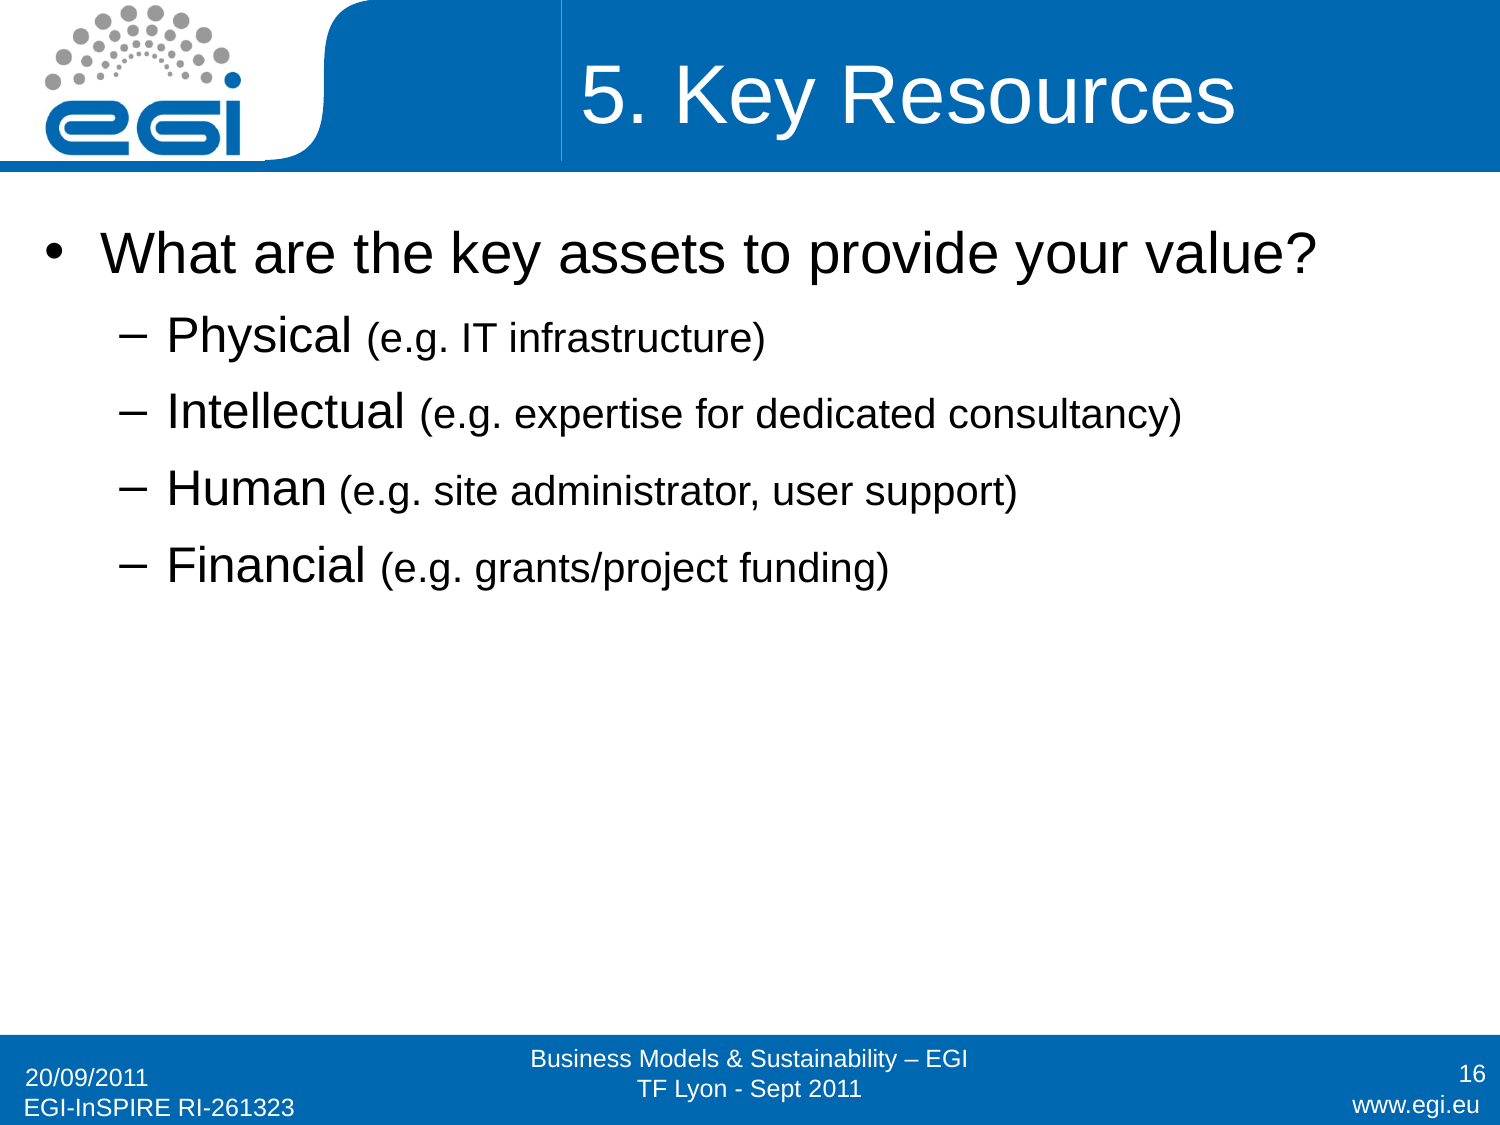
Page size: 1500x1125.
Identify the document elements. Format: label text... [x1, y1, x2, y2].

picture [0, 0, 265, 161]
list What are the key assets to provide your value? Physical (e.g. IT infrastructure) Intellectual (e.g. expertise for dedicated consultancy) Human (e.g. site administrator, user support) Financial (e.g. grants/project funding) [29, 208, 1500, 1012]
title 5. Key Resources [348, 19, 1471, 161]
text_box Business Models & Sustainability – EGI TF Lyon - Sept 2011 [512, 1042, 988, 1103]
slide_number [10, 1046, 361, 1106]
slide_number 16 [1151, 1042, 1500, 1103]
